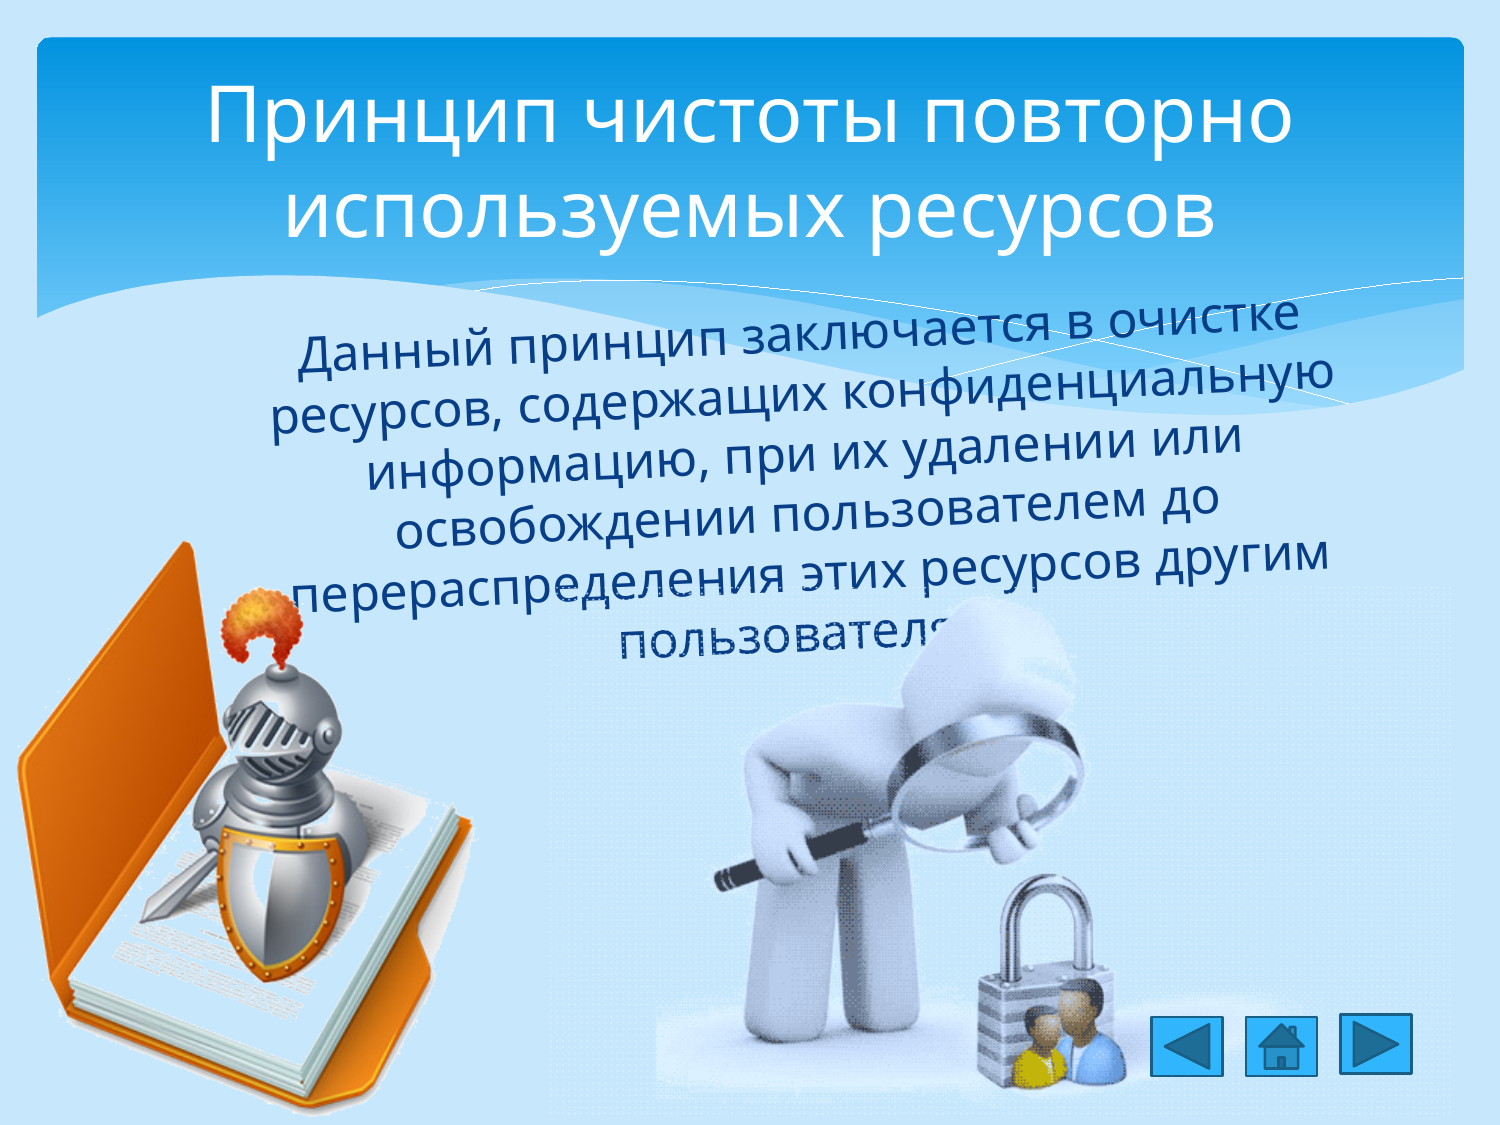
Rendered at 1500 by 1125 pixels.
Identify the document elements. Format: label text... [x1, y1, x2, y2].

picture [17, 541, 487, 1125]
picture [548, 587, 1455, 1116]
list Данный принцип заключается в очистке ресурсов, содержащих конфиденциальную информацию, при их удалении или освобождении пользователем до перераспределения этих ресурсов другим пользователям. [199, 267, 1411, 656]
title Принцип чистоты повторно используемых ресурсов [75, 55, 1425, 261]
